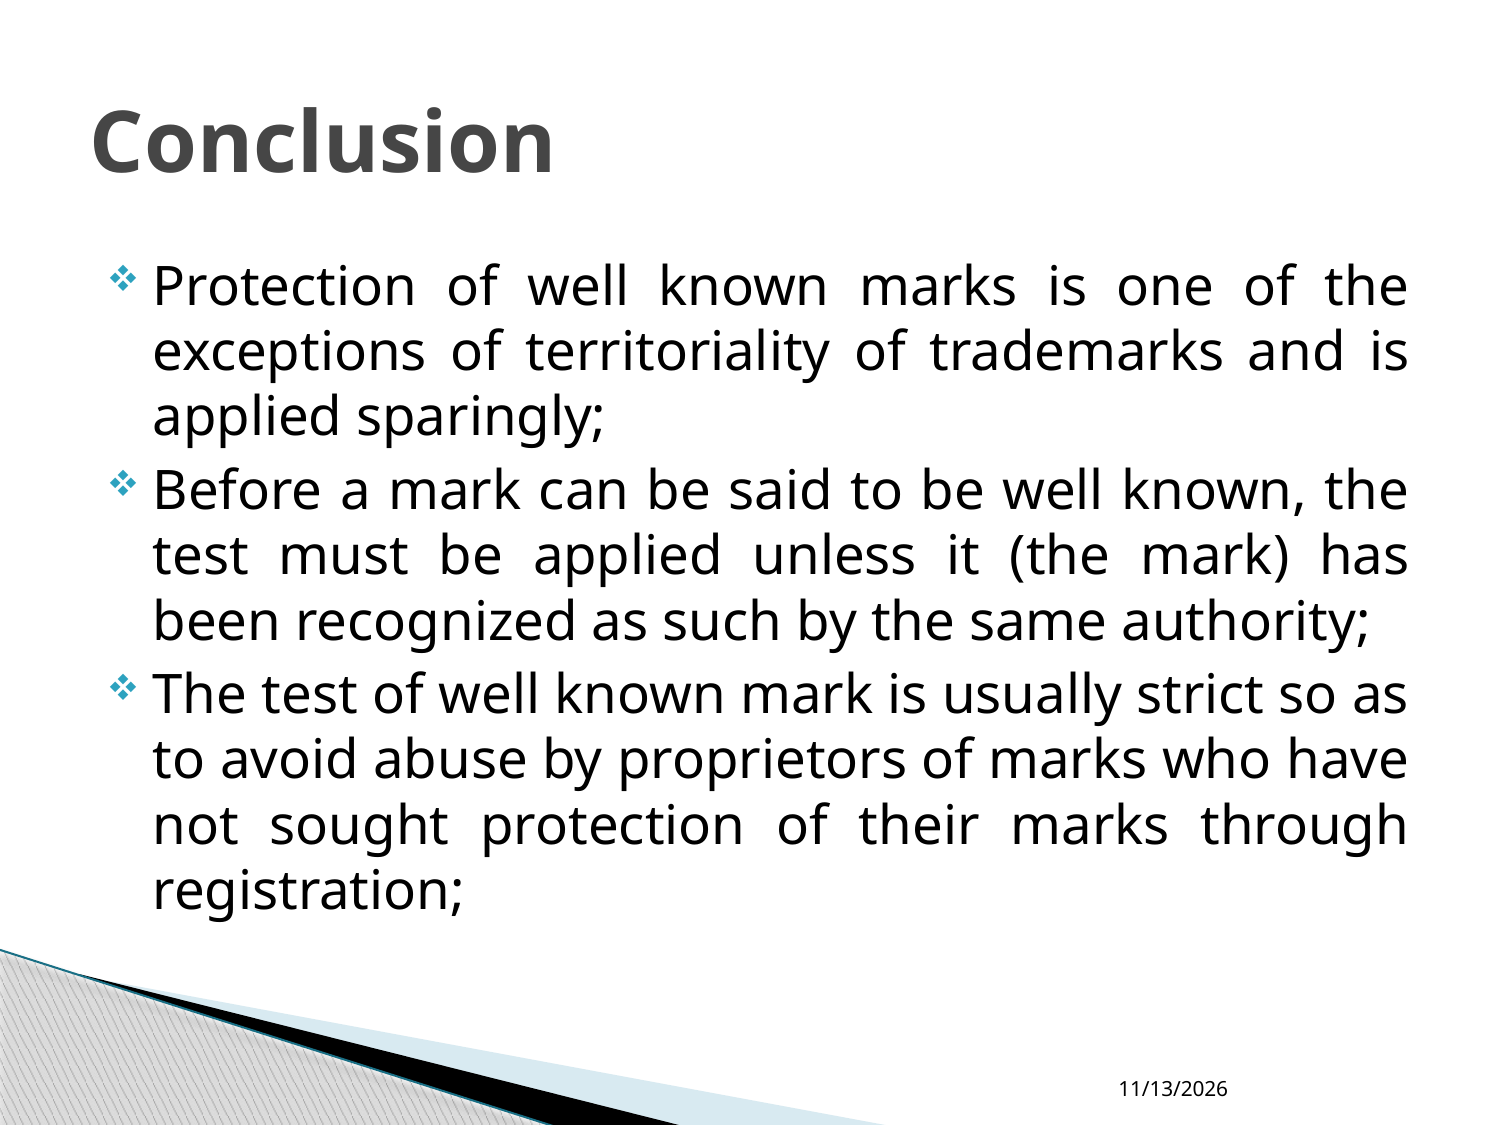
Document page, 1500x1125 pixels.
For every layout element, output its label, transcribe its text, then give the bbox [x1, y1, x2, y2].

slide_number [1103, 1051, 1419, 1112]
list Protection of well known marks is one of the exceptions of territoriality of trademarks and is applied sparingly; Before a mark can be said to be well known, the test must be applied unless it (the mark) has been recognized as such by the same authority; The test of well known mark is usually strict so as to avoid abuse by proprietors of marks who have not sought protection of their marks through registration; [75, 243, 1425, 986]
title Conclusion [75, 45, 1425, 233]
